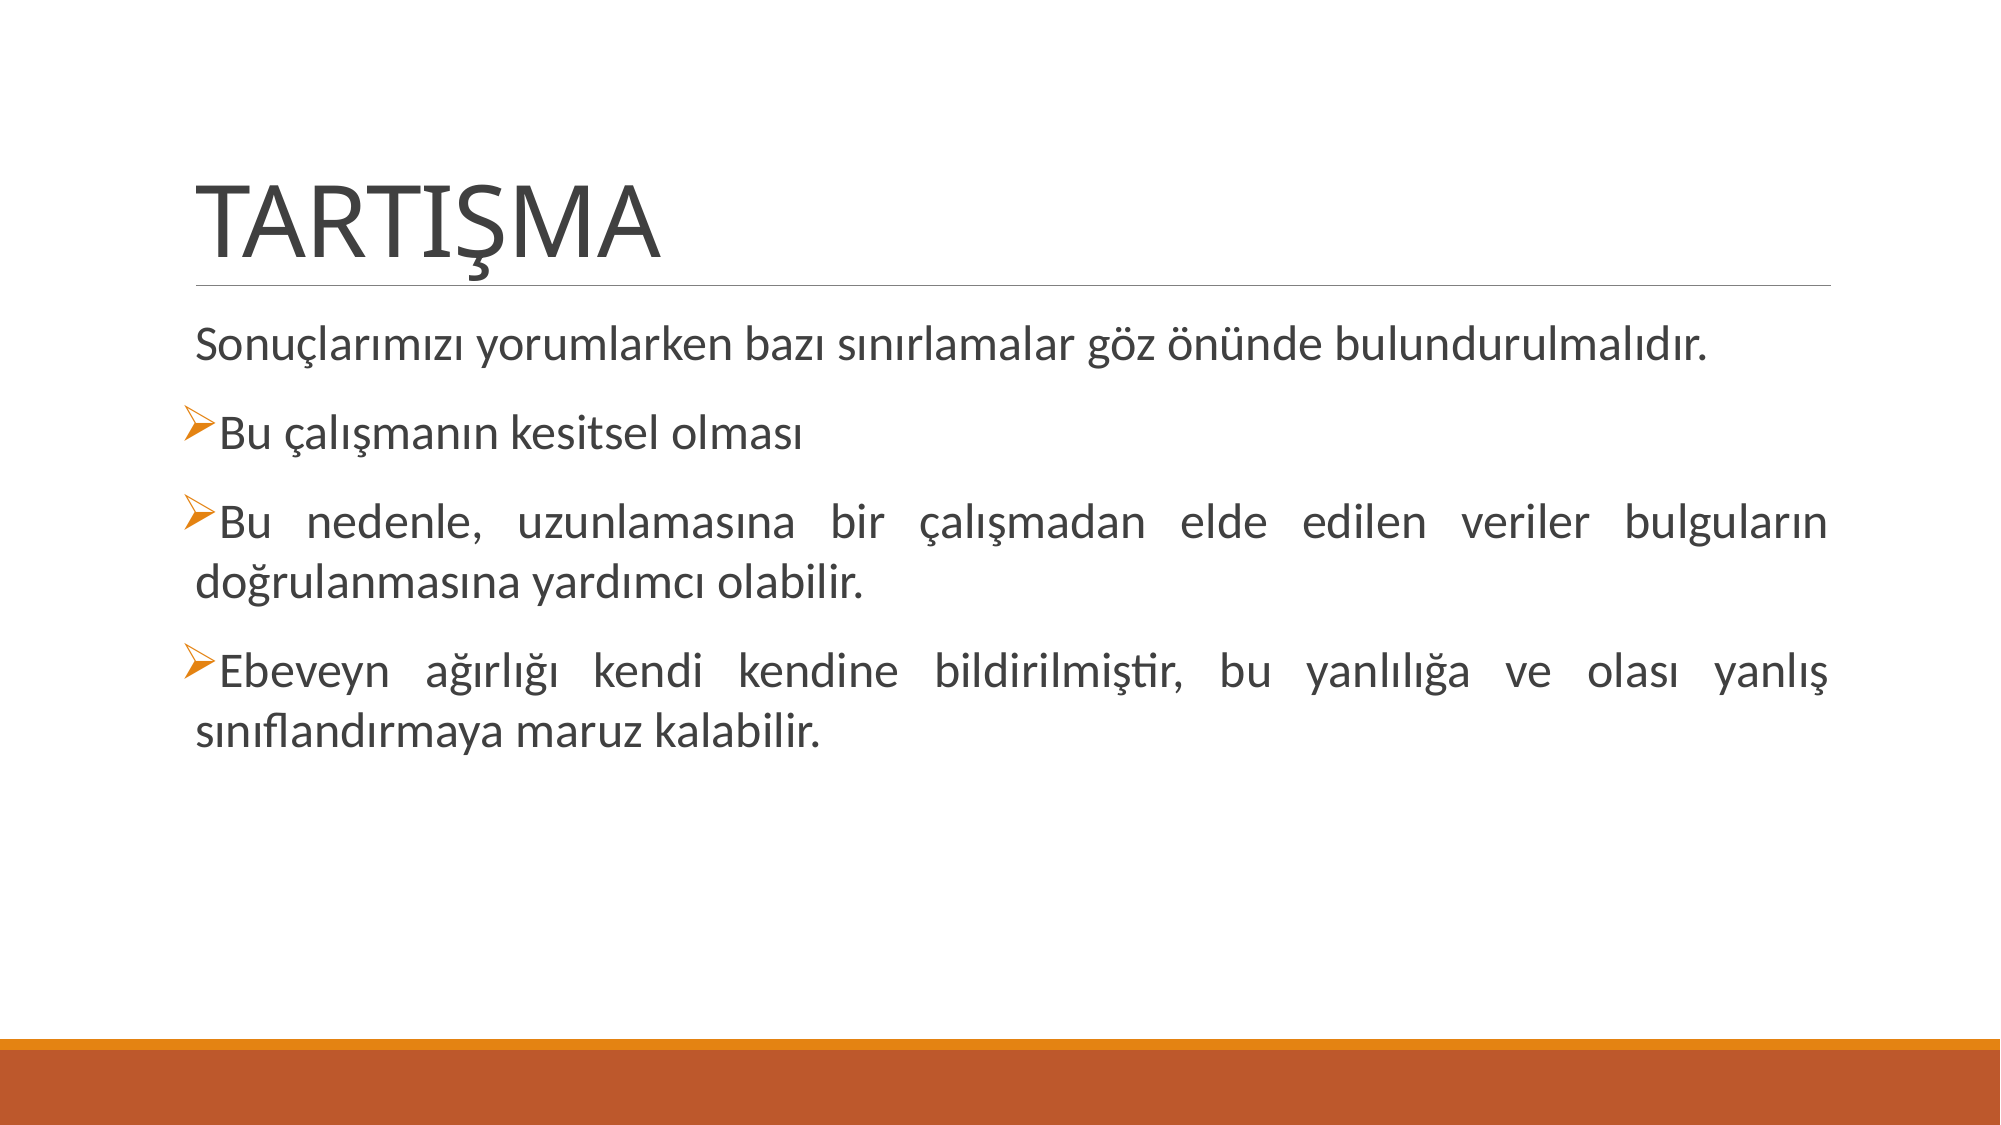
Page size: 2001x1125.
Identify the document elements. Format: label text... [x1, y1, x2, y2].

title TARTIŞMA [180, 47, 1830, 285]
list Sonuçlarımızı yorumlarken bazı sınırlamalar göz önünde bulundurulmalıdır. Bu çalışmanın kesitsel olması Bu nedenle, uzunlamasına bir çalışmadan elde edilen veriler bulguların doğrulanmasına yardımcı olabilir. Ebeveyn ağırlığı kendi kendine bildirilmiştir, bu yanlılığa ve olası yanlış sınıflandırmaya maruz kalabilir. [180, 302, 1830, 963]
